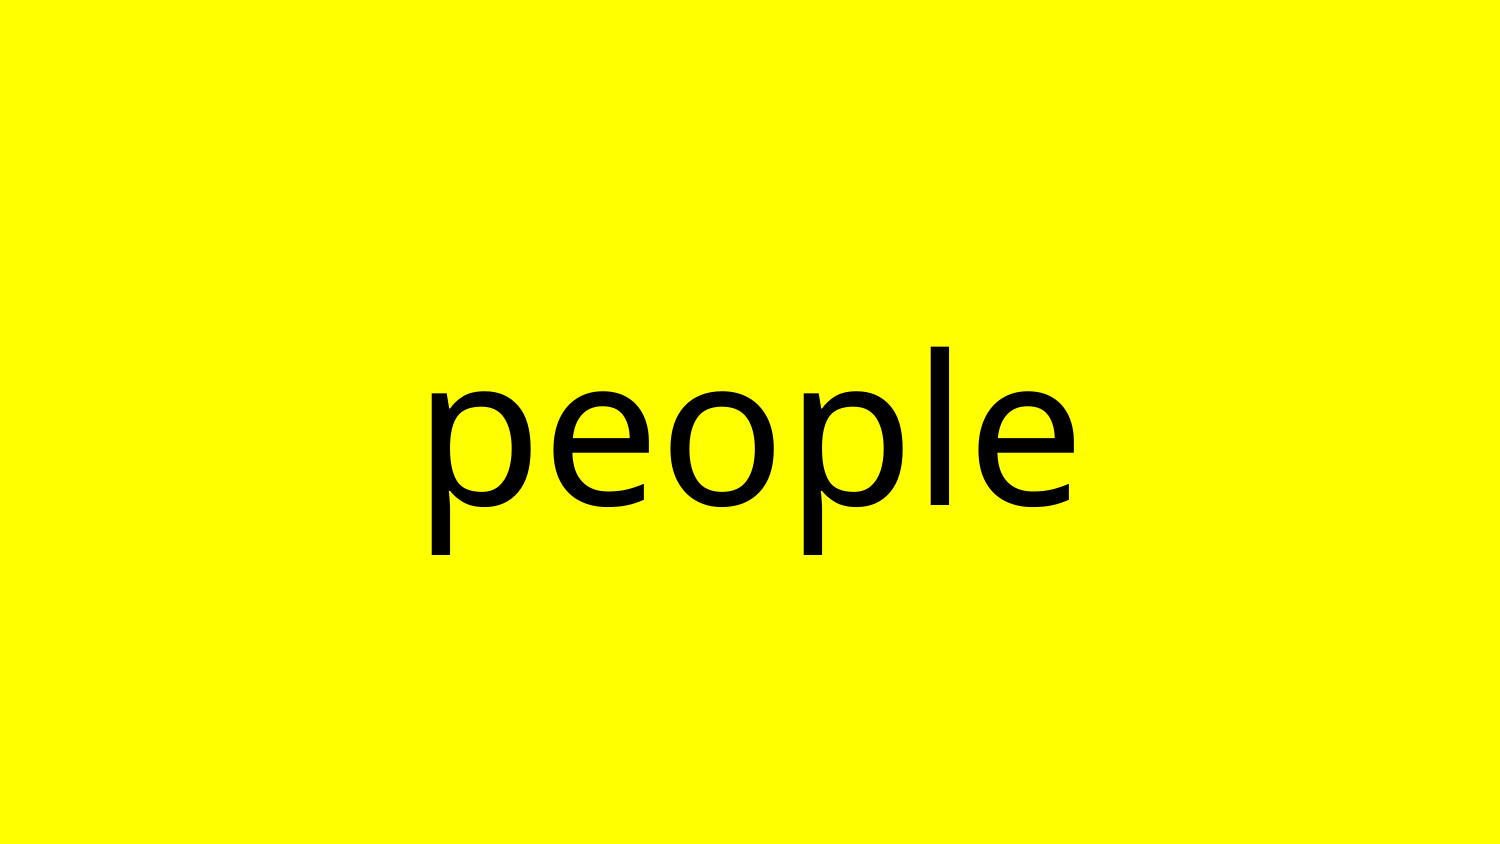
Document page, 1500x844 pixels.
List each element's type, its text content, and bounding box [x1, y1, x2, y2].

title people [51, 352, 1449, 491]
